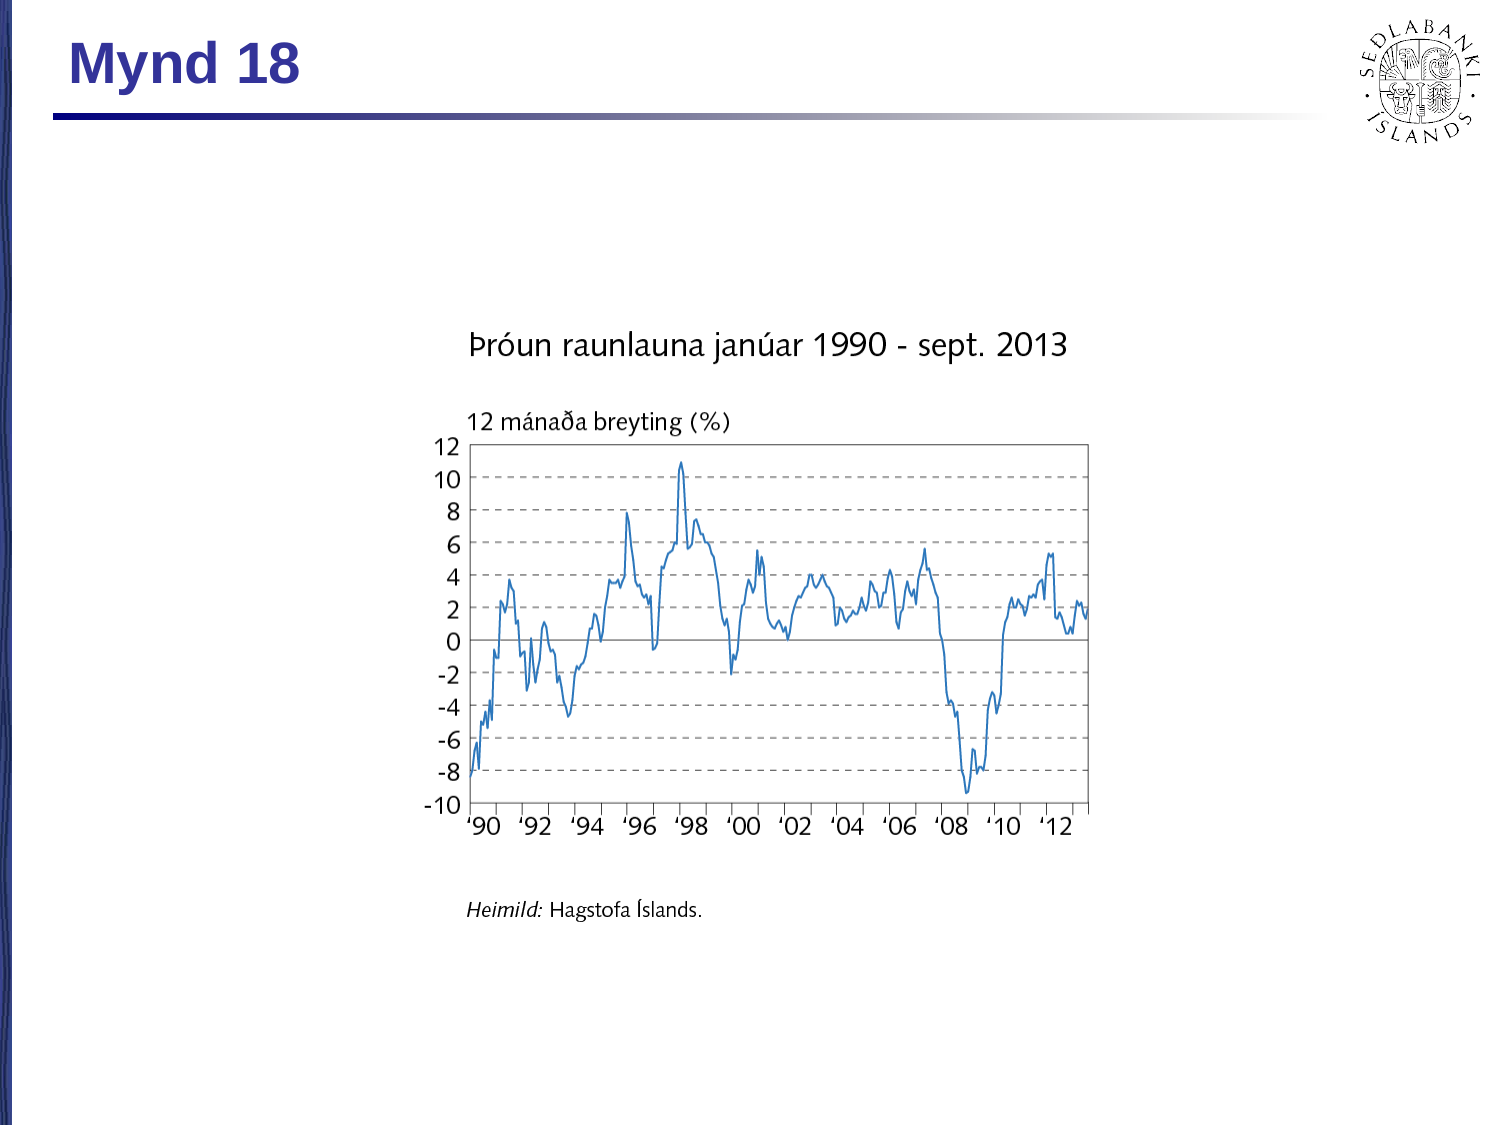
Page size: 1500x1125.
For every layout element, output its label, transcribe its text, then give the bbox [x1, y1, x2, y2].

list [422, 284, 1090, 923]
picture [1357, 18, 1482, 149]
picture [0, 0, 12, 1125]
title Mynd 18 [52, 10, 1330, 111]
